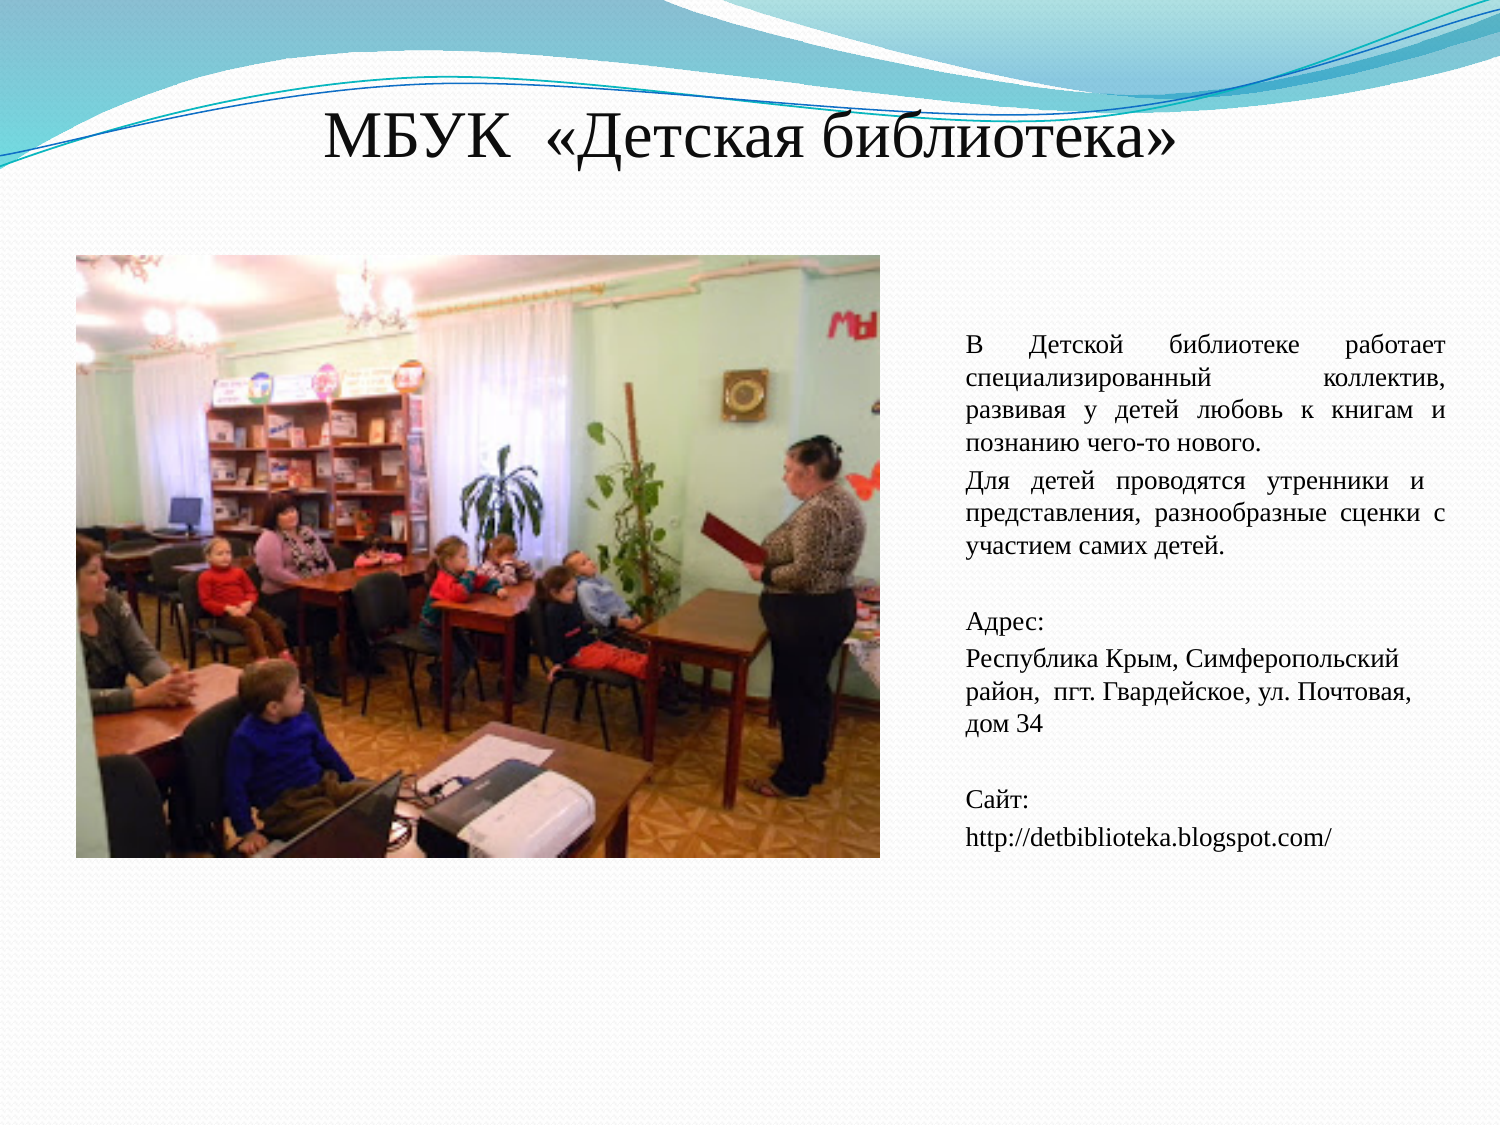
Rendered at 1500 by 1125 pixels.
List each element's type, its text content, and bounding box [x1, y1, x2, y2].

list В Детской библиотеке работает специализированный коллектив, развивая у детей любовь к книгам и познанию чего-то нового. Для детей проводятся утренники и представления, разнообразные сценки с участием самих детей. Адрес: Республика Крым, Симферопольский район, пгт. Гвардейское, ул. Почтовая, дом 34 Сайт: http://detbiblioteka.blogspot.com/ [950, 278, 1461, 976]
picture [76, 255, 881, 858]
title МБУК «Детская библиотека» [76, 30, 1427, 172]
